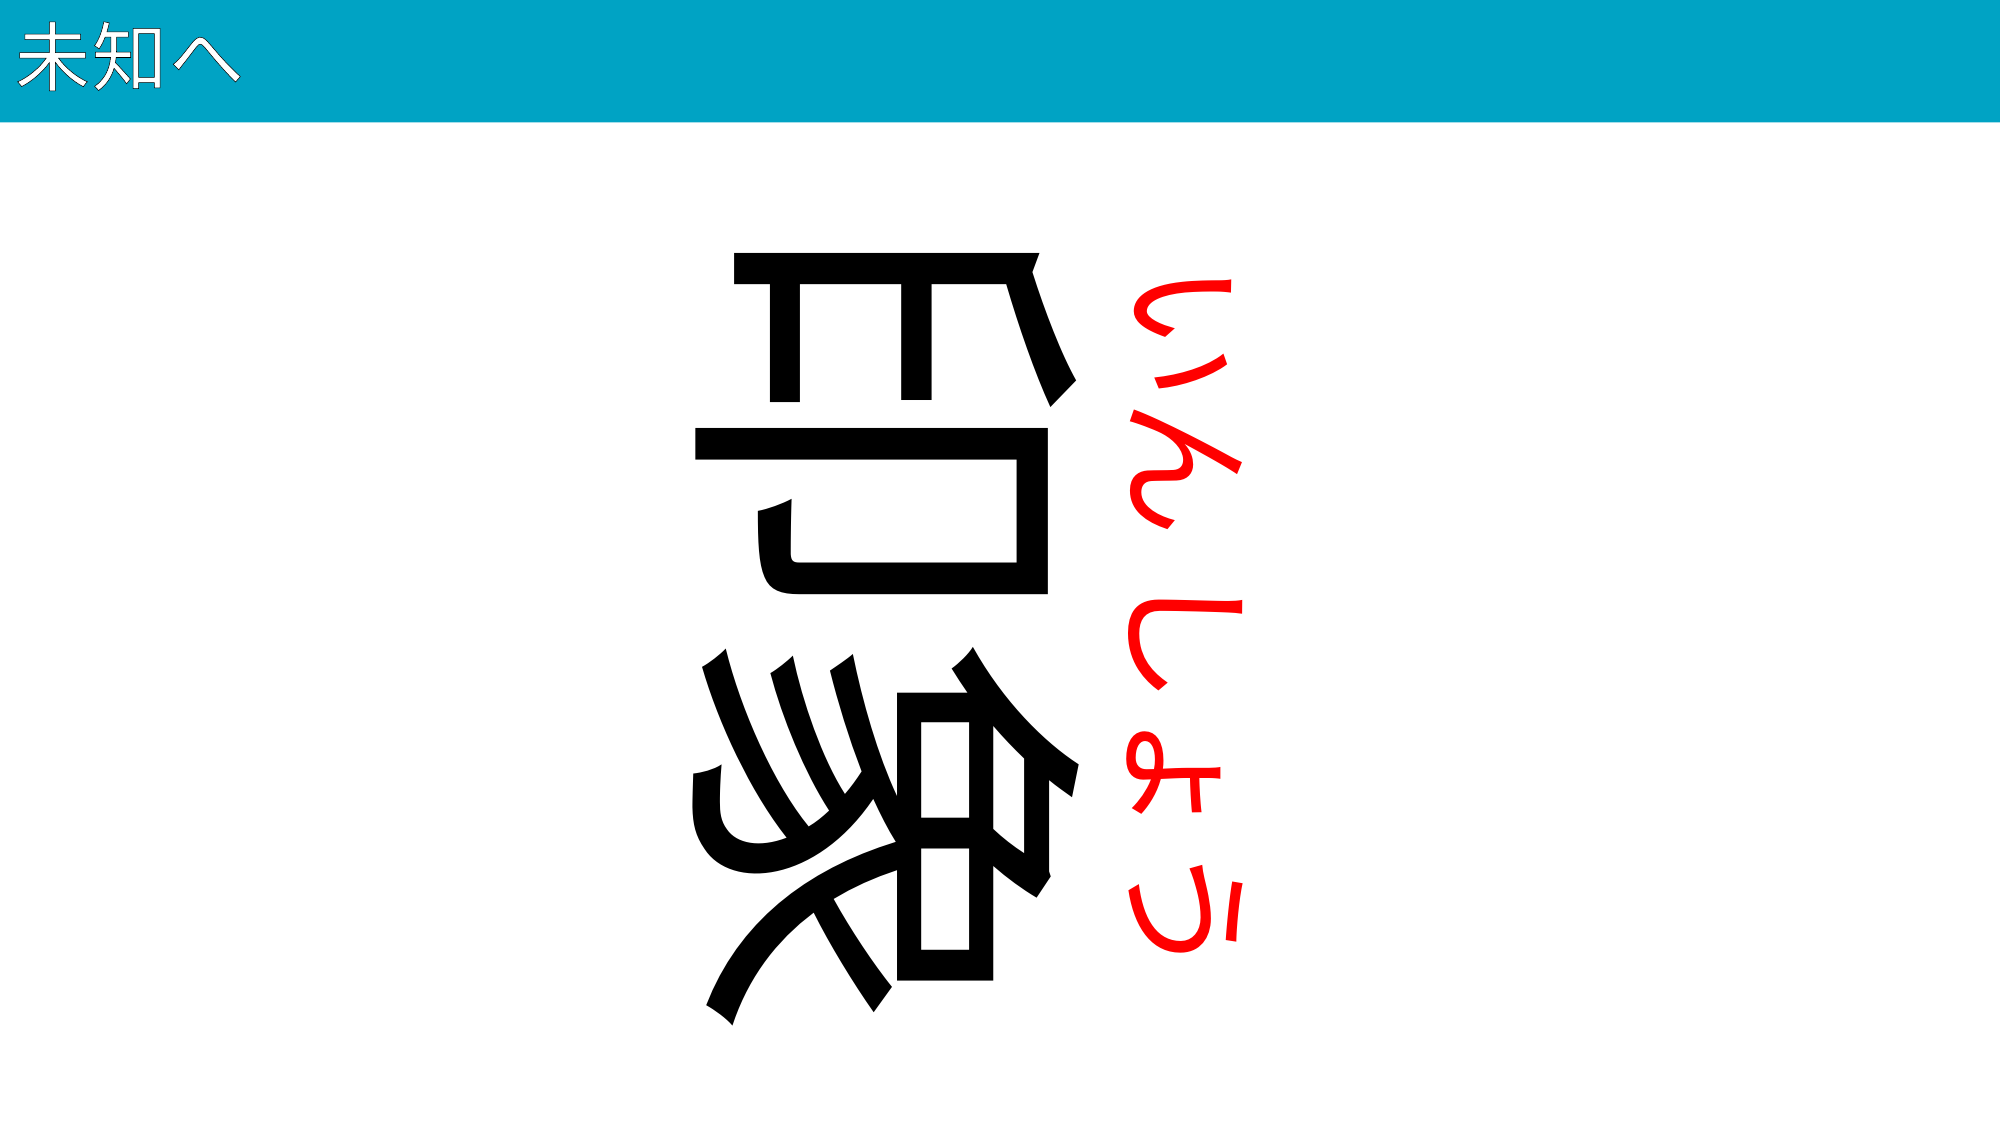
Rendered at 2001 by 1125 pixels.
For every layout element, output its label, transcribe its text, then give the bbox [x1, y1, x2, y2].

text_box 印象 [616, 195, 1152, 1125]
slide_number 81 [1712, 0, 2000, 123]
title 未知へ [0, 0, 1712, 123]
text_box いん しょう [1083, 247, 1281, 1045]
